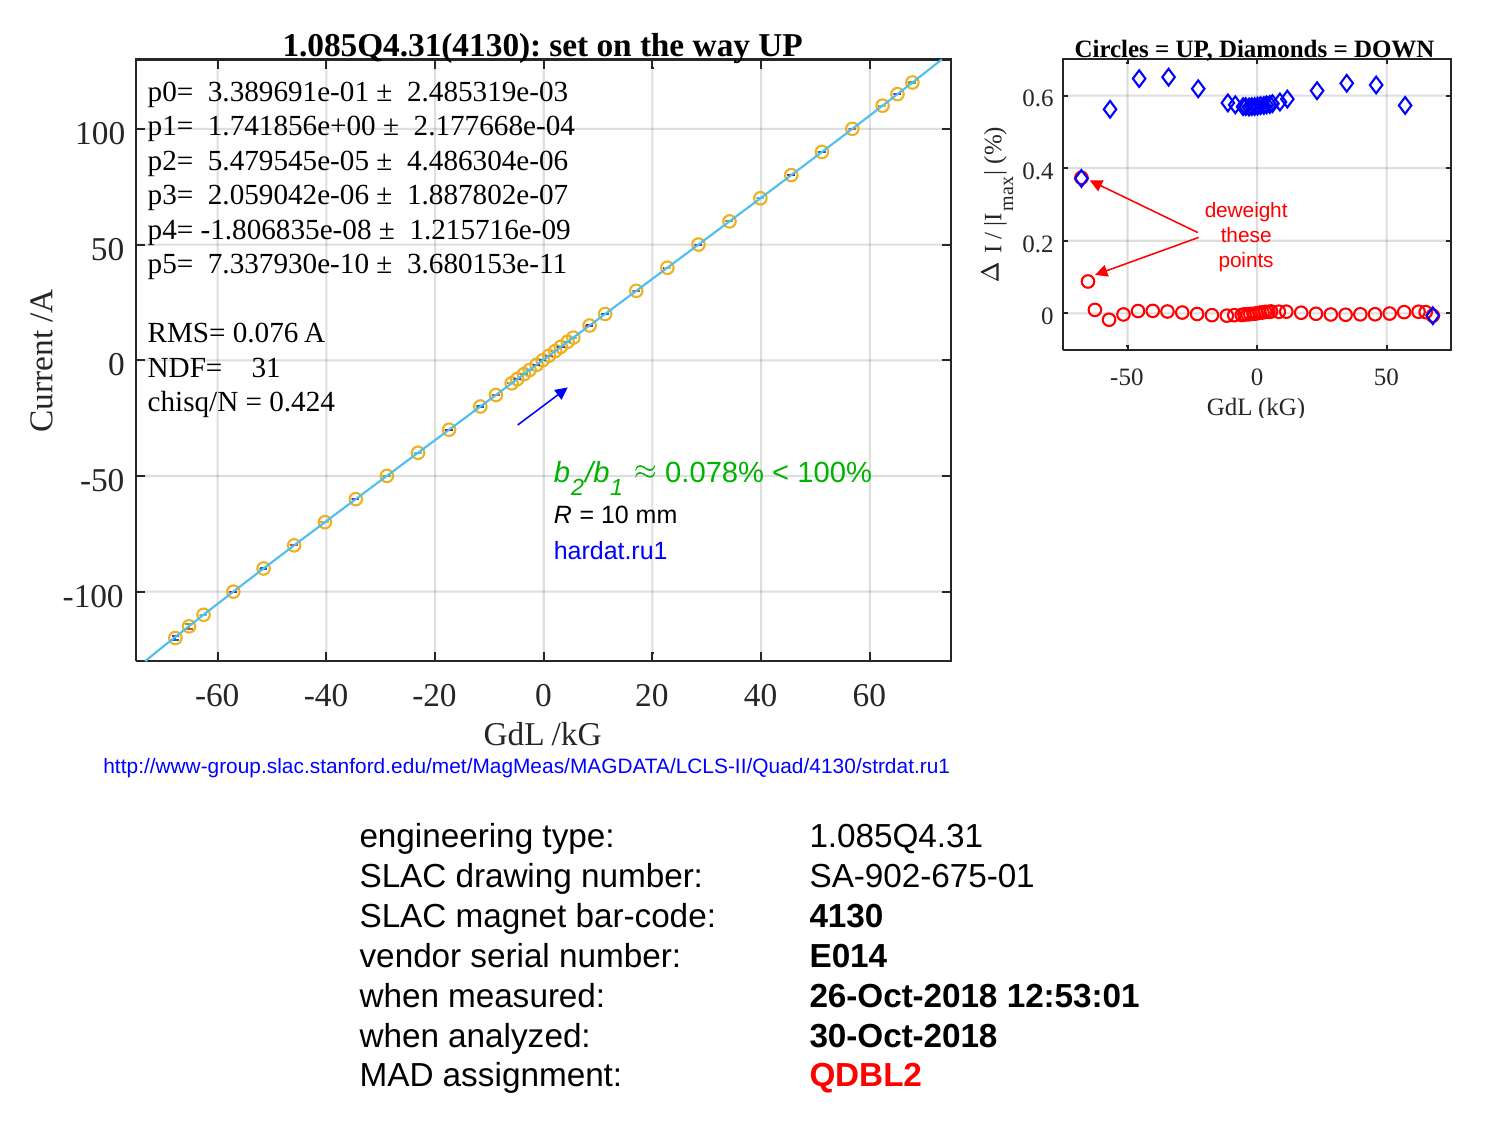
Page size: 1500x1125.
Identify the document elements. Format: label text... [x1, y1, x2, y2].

text_box engineering type: 1.085Q4.31 SLAC drawing number: SA-902-675-01 SLAC magnet bar-code: 4130 vendor serial number: E014 when measured: 26-Oct-2018 12:53:01 when analyzed: 30-Oct-2018 MAD assignment: QDBL2 [344, 806, 1156, 1101]
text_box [1094, 237, 1199, 276]
picture [0, 0, 1500, 789]
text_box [1089, 180, 1198, 233]
